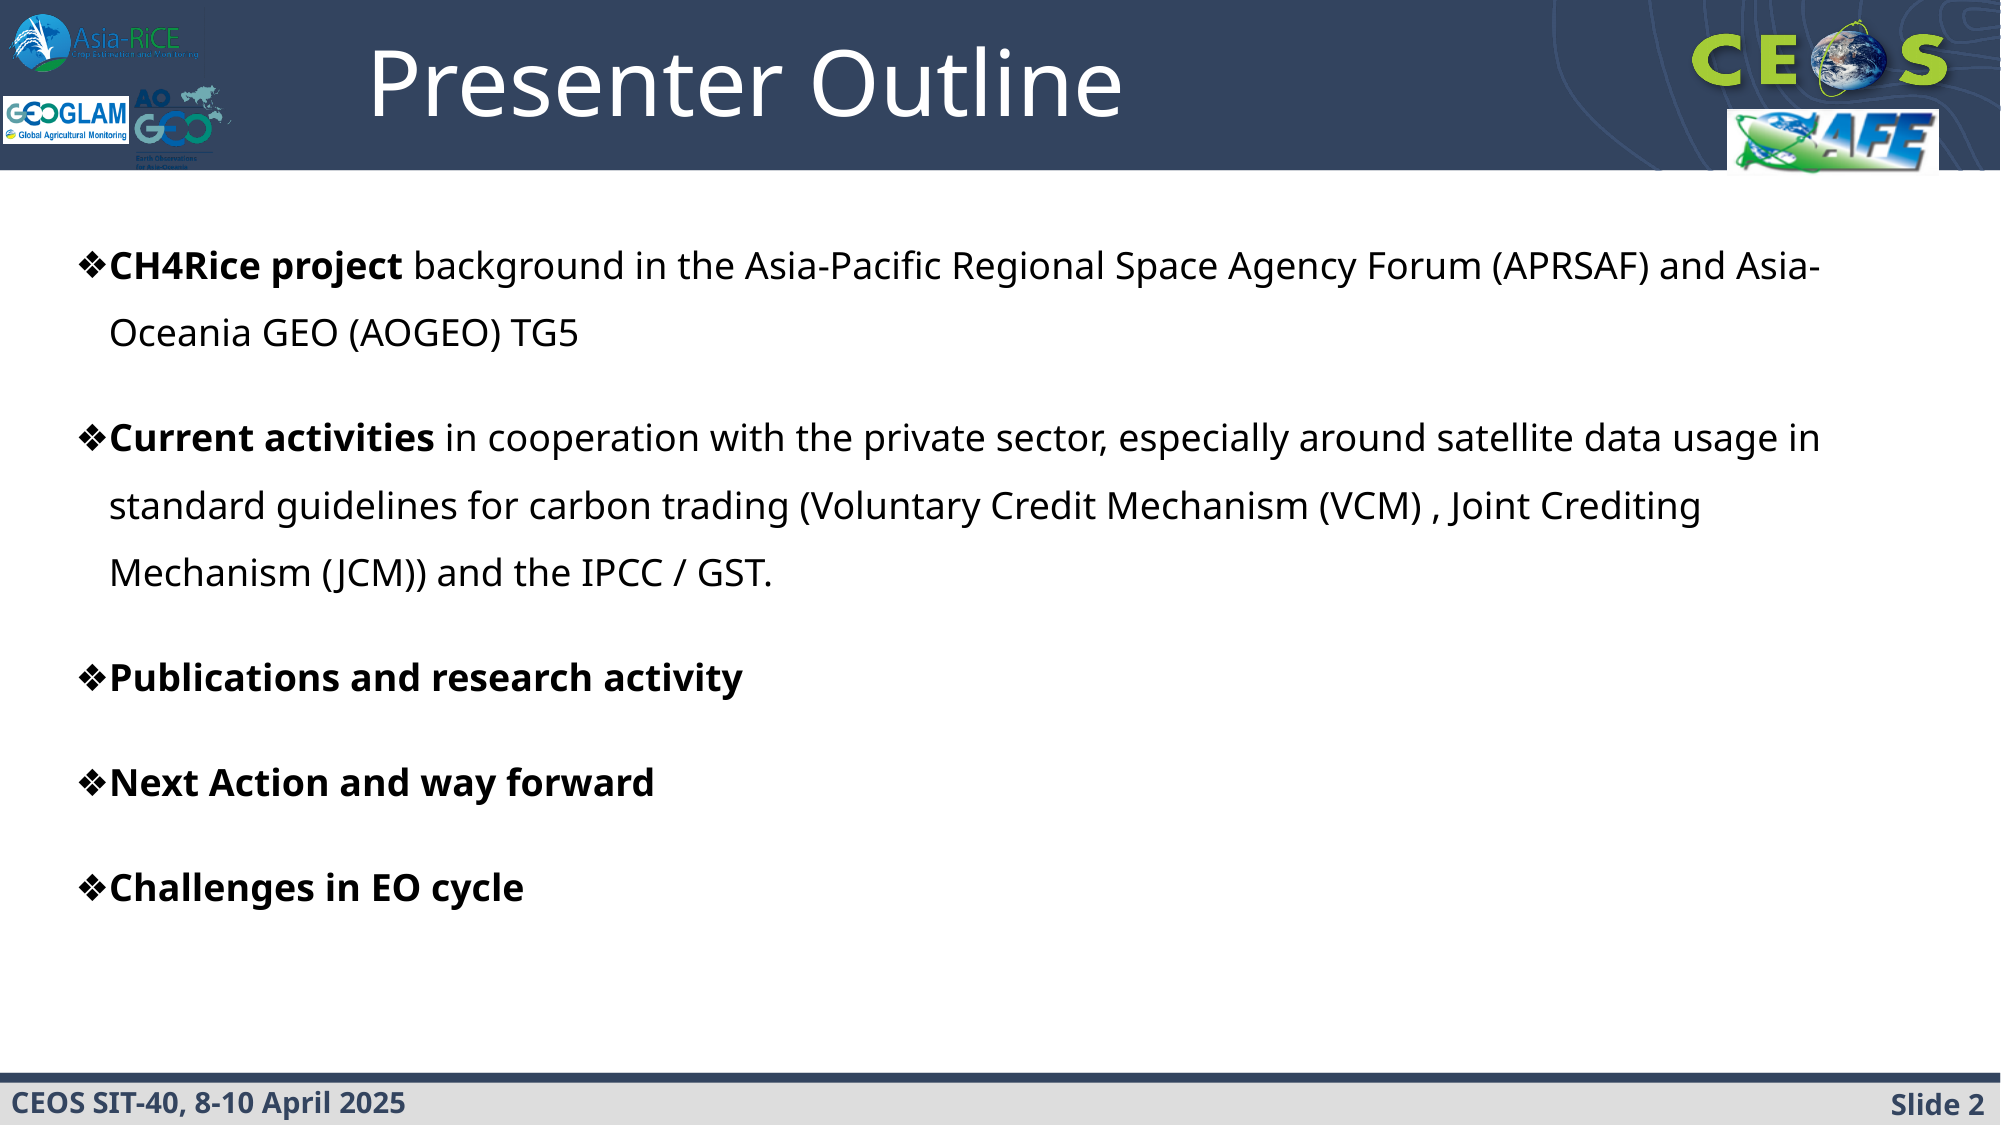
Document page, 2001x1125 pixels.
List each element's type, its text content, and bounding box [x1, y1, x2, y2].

text_box Presenter Outline [351, 16, 1438, 142]
picture [133, 84, 237, 170]
picture [1692, 19, 1947, 97]
text_box CH4Rice project background in the Asia-Pacific Regional Space Agency Forum (APRSAF) and Asia-Oceania GEO (AOGEO) TG5 Current activities in cooperation with the private sector, especially around satellite data usage in standard guidelines for carbon trading (Voluntary Credit Mechanism (VCM) , Joint Crediting Mechanism (JCM)) and the IPCC / GST. Publications and research activity Next Action and way forward Challenges in EO cycle [58, 211, 1882, 917]
picture [3, 96, 129, 144]
picture [1727, 109, 1939, 176]
picture [3, 7, 205, 78]
